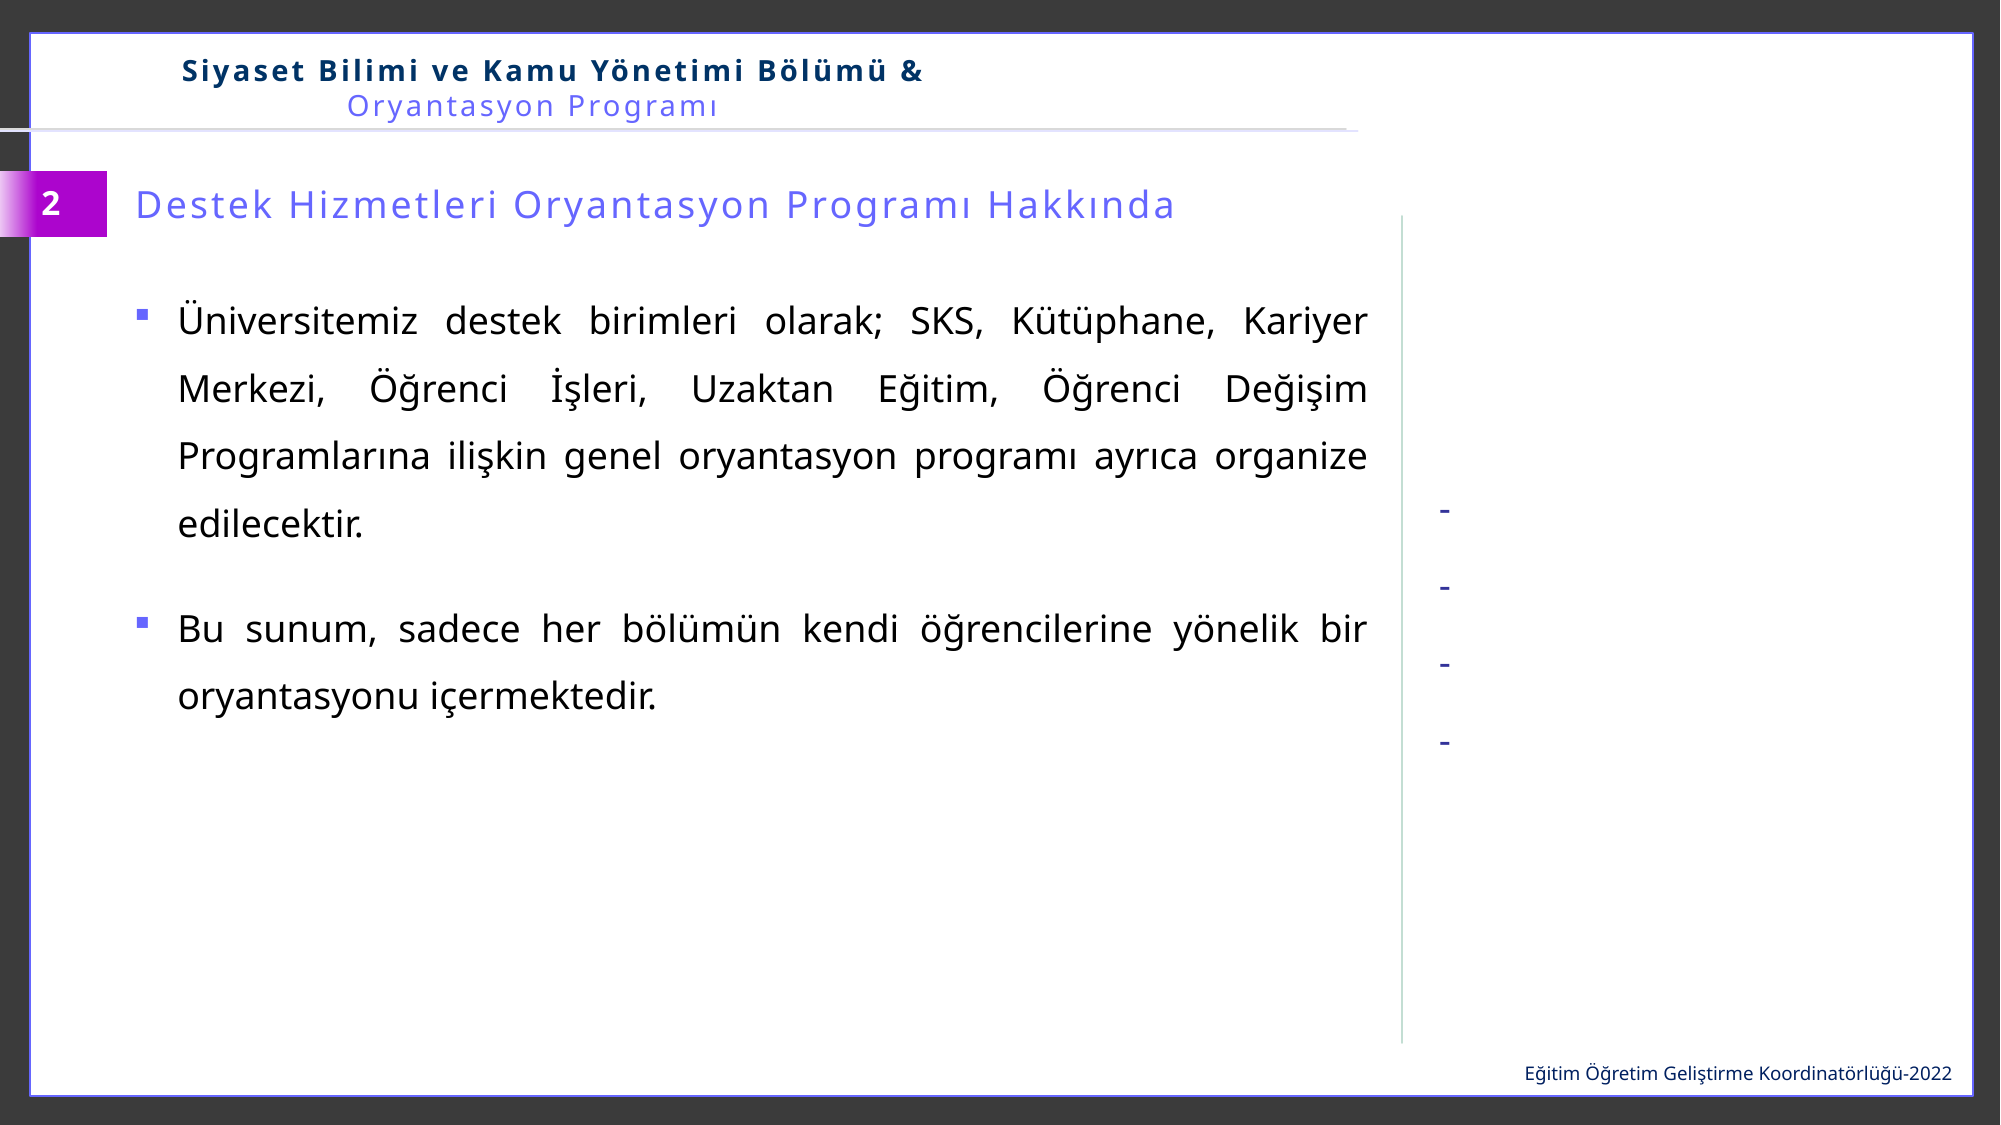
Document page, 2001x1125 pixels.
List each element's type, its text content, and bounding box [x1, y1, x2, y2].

text_box [1425, 493, 1967, 766]
text_box Destek Hizmetleri Oryantasyon Programı Hakkında [61, 169, 1403, 238]
list [29, 33, 1973, 1096]
footer Eğitim Öğretim Geliştirme Koordinatörlüğü-2022 [1376, 1051, 1967, 1094]
text_box 2 [0, 171, 108, 238]
text_box Siyaset Bilimi ve Kamu Yönetimi Bölümü & Oryantasyon Programı [31, 51, 1034, 124]
text_box Üniversitemiz destek birimleri olarak; SKS, Kütüphane, Kariyer Merkezi, Öğrenci İşleri, Uzaktan Eğitim, Öğrenci Değişim Programlarına ilişkin genel oryantasyon programı ayrıca organize edilecektir. Bu sunum, sadece her bölümün kendi öğrencilerine yönelik bir oryantasyonu içermektedir. [29, 267, 1385, 725]
